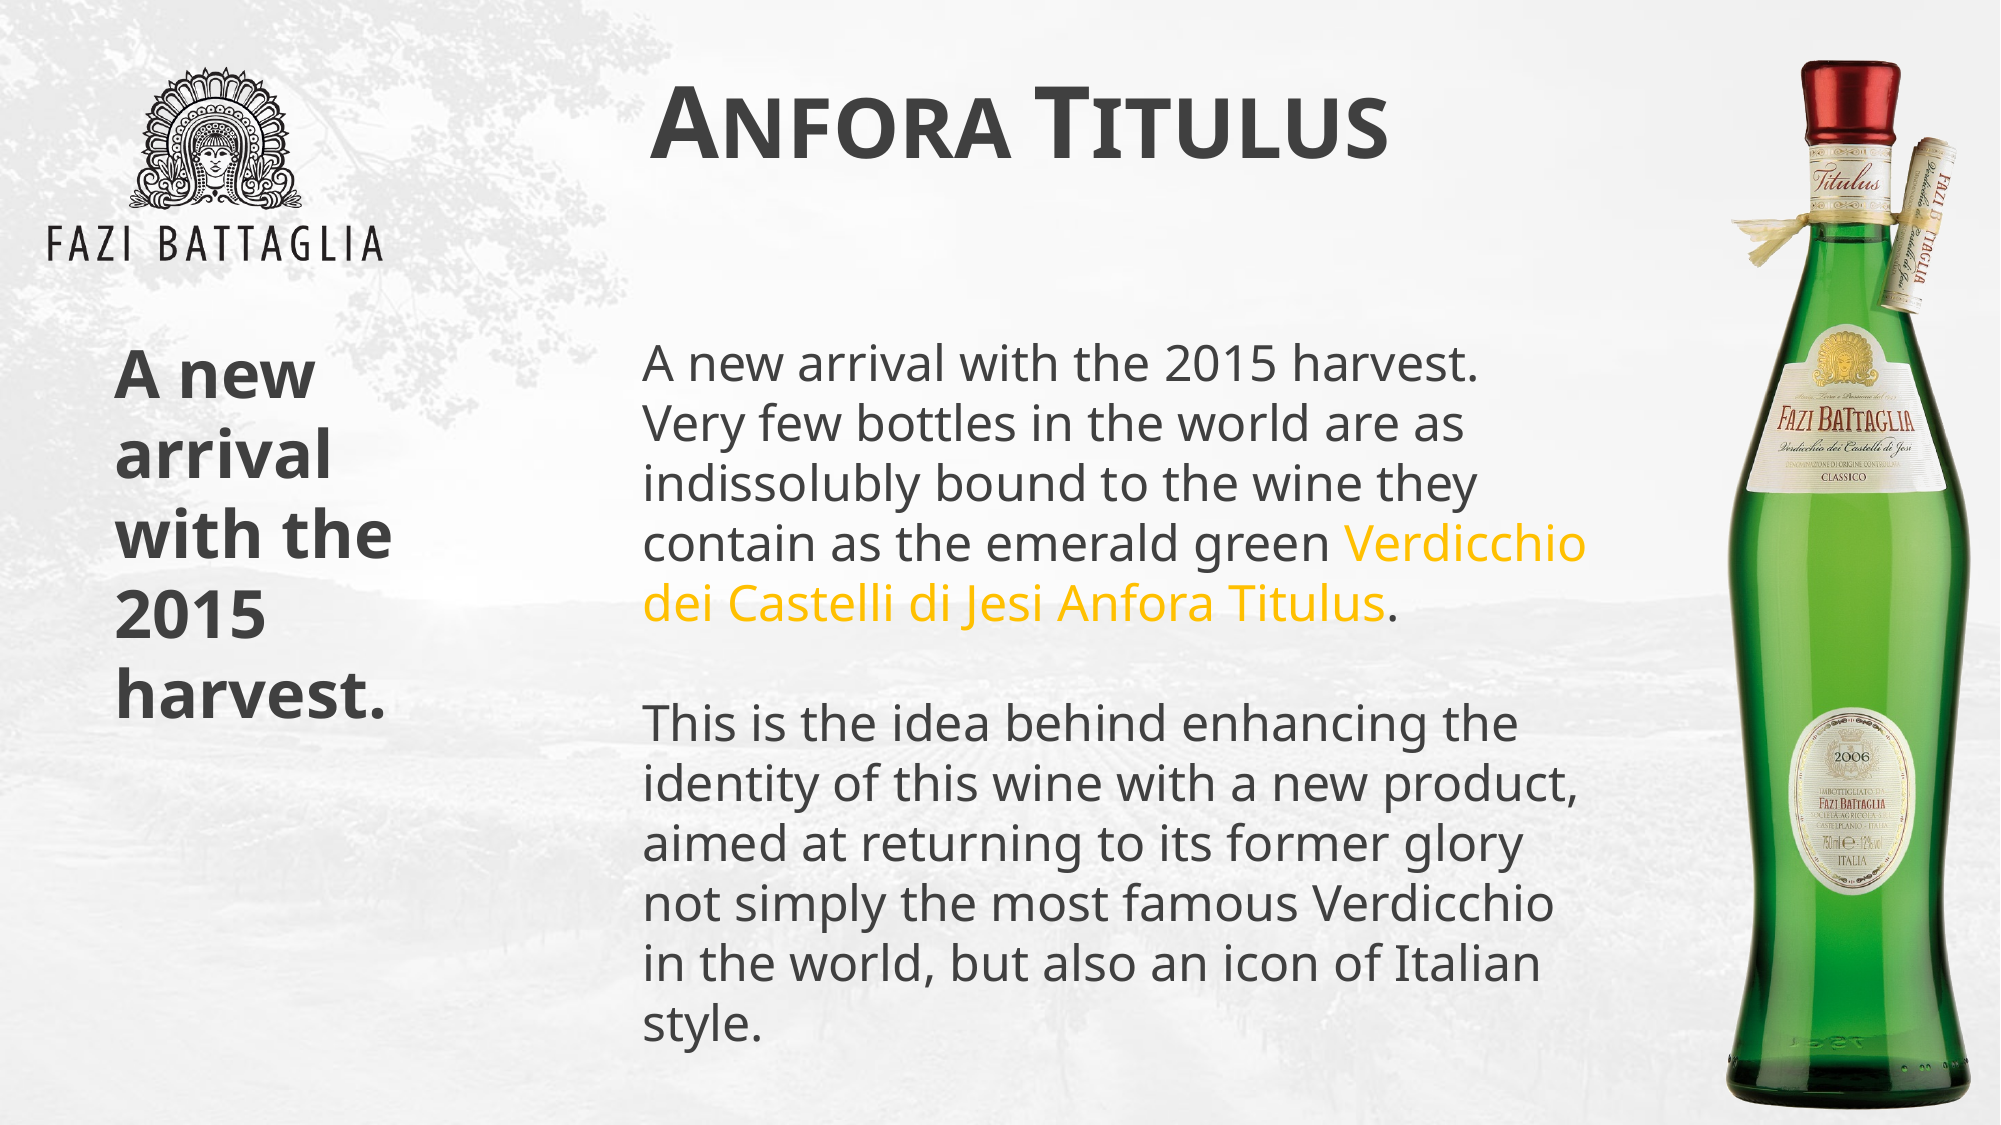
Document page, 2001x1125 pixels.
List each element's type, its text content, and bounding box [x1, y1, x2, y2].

picture [1653, 37, 2000, 1125]
text_box A new arrival with the 2015 harvest. Very few bottles in the world are as indissolubly bound to the wine they contain as the emerald green Verdicchio dei Castelli di Jesi Anfora Titulus. This is the idea behind enhancing the identity of this wine with a new product, aimed at returning to its former glory not simply the most famous Verdicchio in the world, but also an icon of Italian style. [627, 324, 1605, 1060]
text_box ANFORA TITULUS [485, 65, 1556, 215]
text_box A new arrival with the 2015 harvest. [99, 324, 512, 740]
picture [37, 0, 393, 341]
